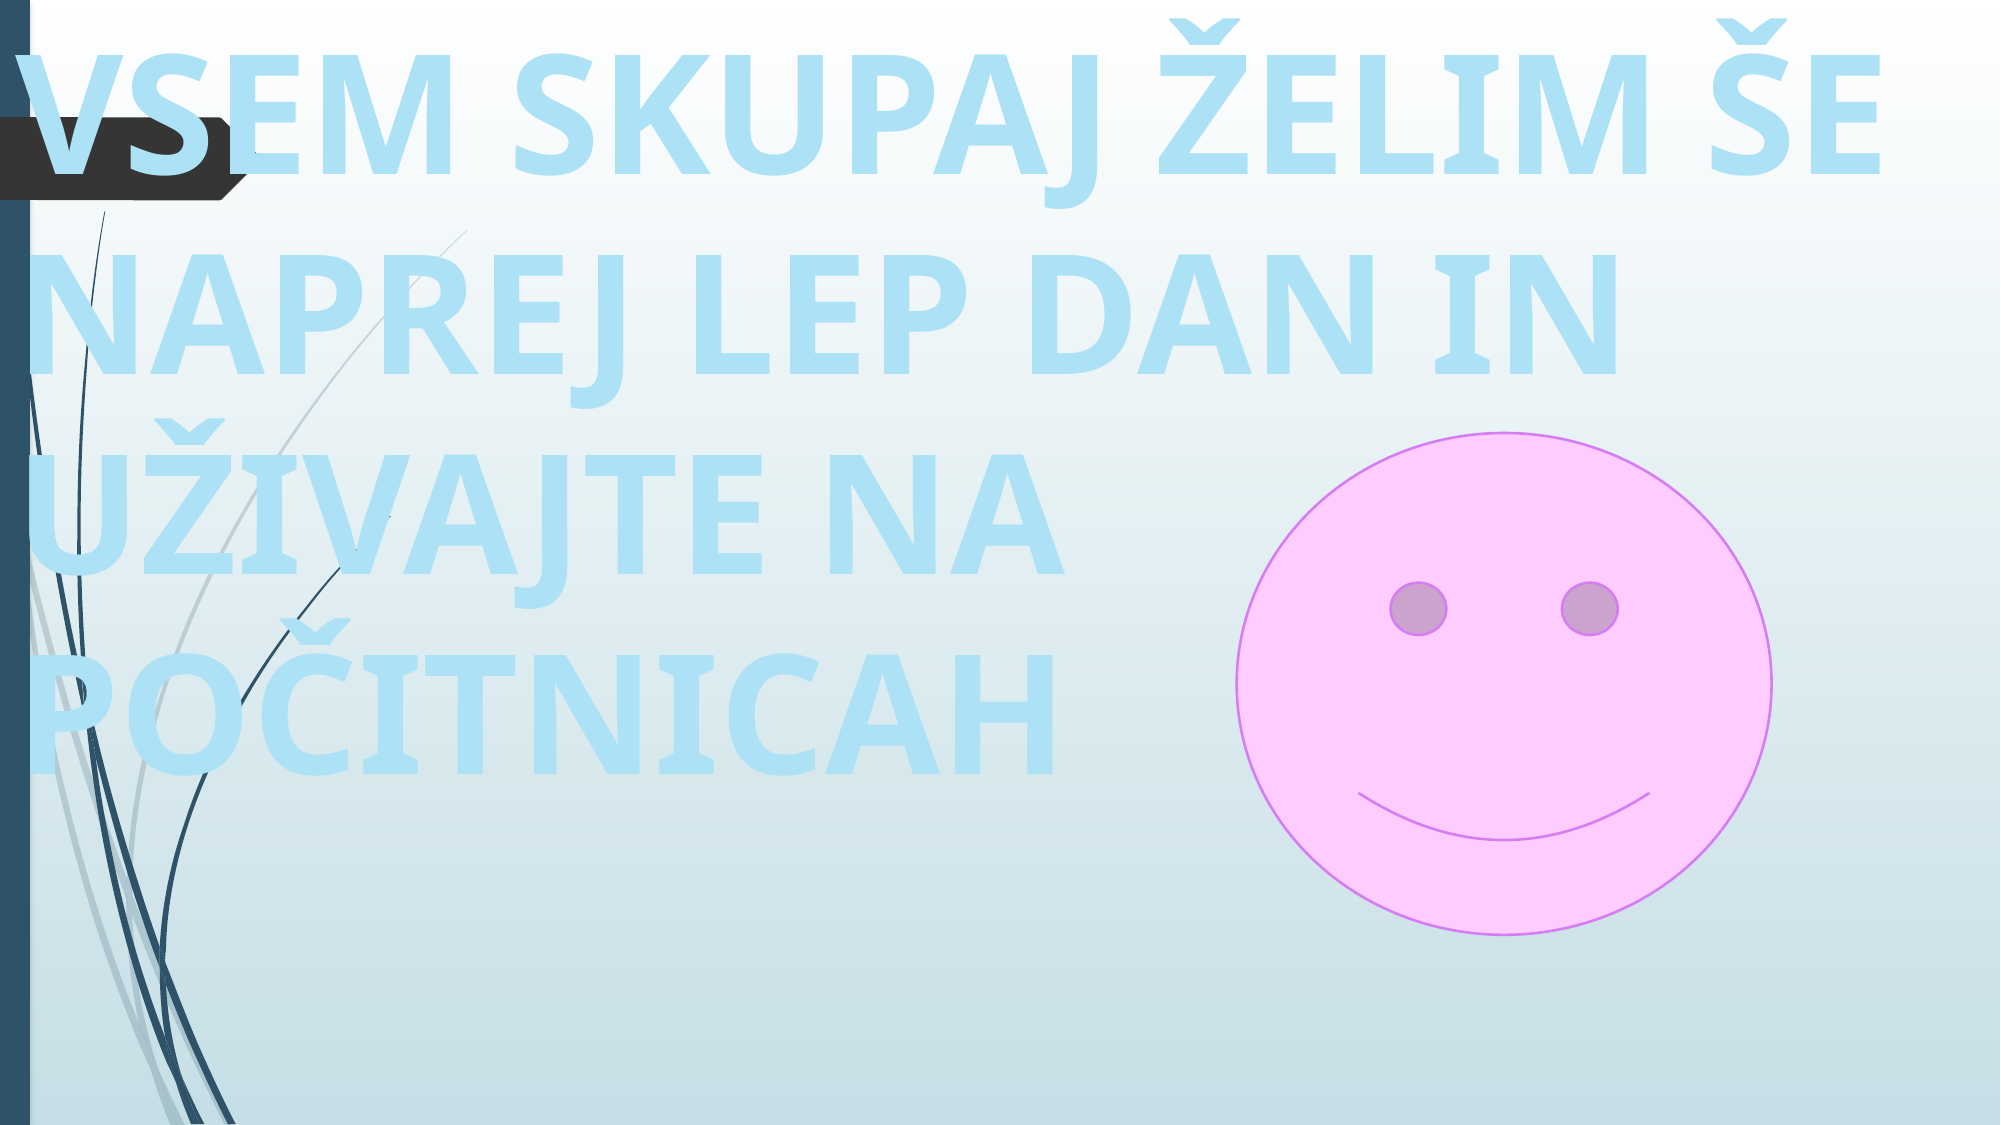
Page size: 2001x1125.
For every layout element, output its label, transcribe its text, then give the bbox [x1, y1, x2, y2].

list VSEM SKUPAJ ŽELIM ŠE NAPREJ LEP DAN IN UŽIVAJTE NA POČITNICAH [0, 0, 2000, 1125]
text_box [1235, 431, 1773, 937]
